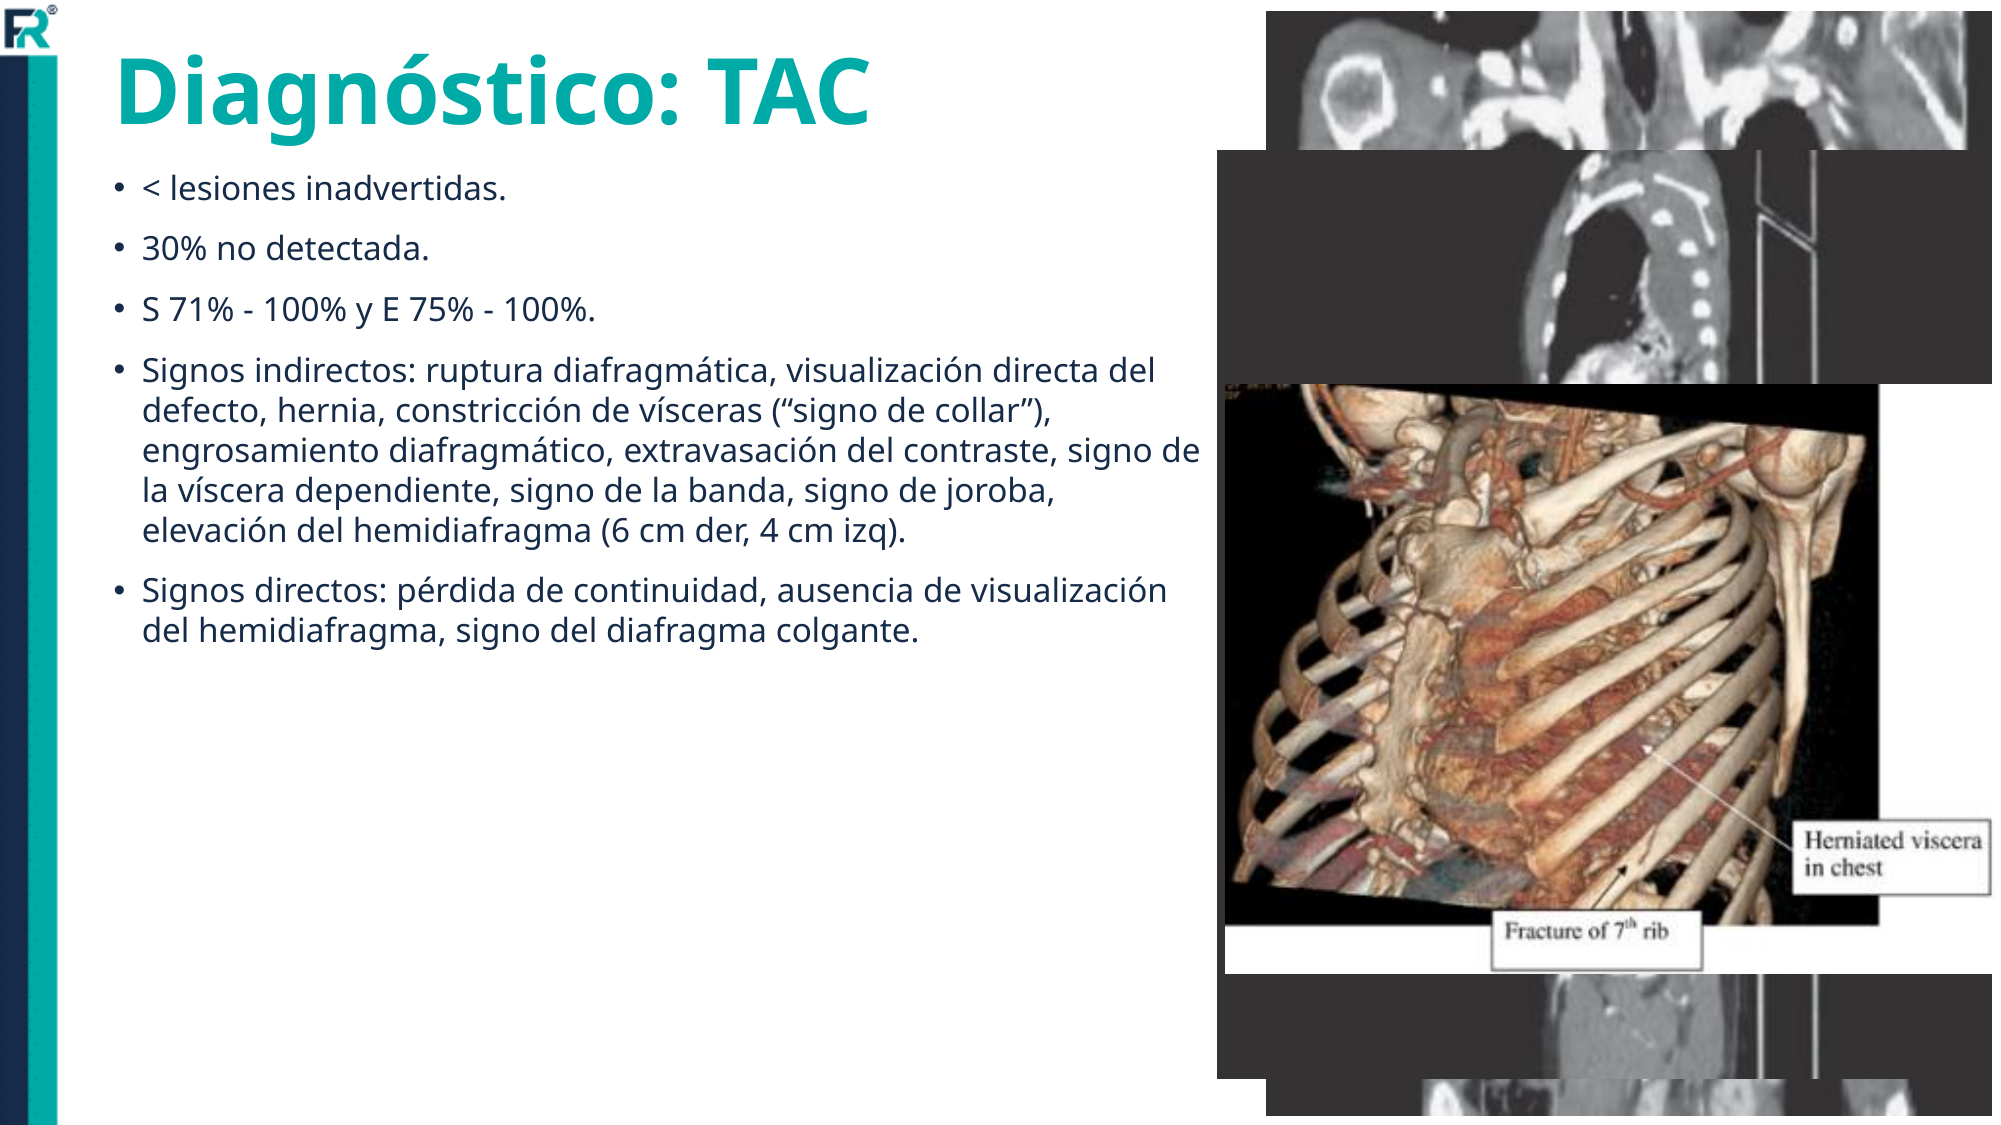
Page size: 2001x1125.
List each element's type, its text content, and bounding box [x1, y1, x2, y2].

text_box < lesiones inadvertidas. 30% no detectada. S 71% - 100% y E 75% - 100%. Signos indirectos: ruptura diafragmática, visualización directa del defecto, hernia, constricción de vísceras (“signo de collar”), engrosamiento diafragmático, extravasación del contraste, signo de la víscera dependiente, signo de la banda, signo de joroba, elevación del hemidiafragma (6 cm der, 4 cm izq). Signos directos: pérdida de continuidad, ausencia de visualización del hemidiafragma, signo del diafragma colgante. [98, 159, 1217, 581]
text_box Diagnóstico: TAC [98, 7, 1824, 153]
picture [0, 0, 2001, 1125]
